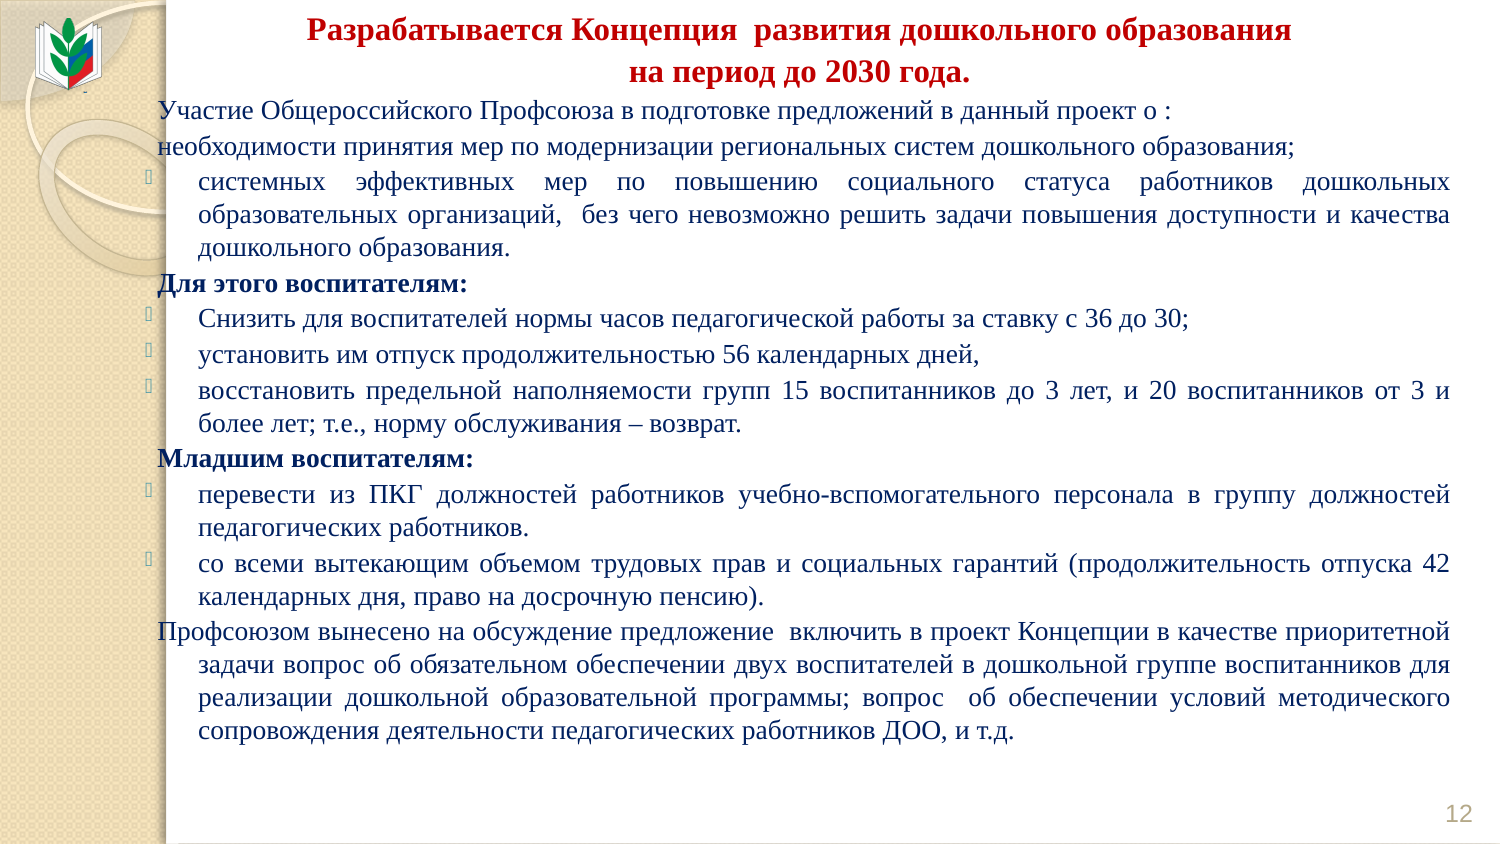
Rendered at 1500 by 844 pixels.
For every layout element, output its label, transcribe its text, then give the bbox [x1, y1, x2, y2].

slide_number 12 [1413, 775, 1488, 835]
picture [29, 17, 107, 94]
list Разрабатывается Концепция развития дошкольного образования на период до 2030 года. Участие Общероссийского Профсоюза в подготовке предложений в данный проект о : необходимости принятия мер по модернизации региональных систем дошкольного образования; системных эффективных мер по повышению социального статуса работников дошкольных образовательных организаций, без чего невозможно решить задачи повышения доступности и качества дошкольного образования. Для этого воспитателям: Снизить для воспитателей нормы часов педагогической работы за ставку с 36 до 30; установить им отпуск продолжительностью 56 календарных дней, восстановить предельной наполняемости групп 15 воспитанников до 3 лет, и 20 воспитанников от 3 и более лет; т.е., норму обслуживания – возврат. Младшим воспитателям: перевести из ПКГ должностей работников учебно-вспомогательного персонала в группу должностей педагогических работников. со всеми вытекающим объемом трудовых прав и социальных гарантий (продолжительность отпуска 42 календарных дня, право на досрочную пенсию). Профсоюзом вынесено на обсуждение предложение включить в проект Концепции в качестве приоритетной задачи вопрос об обязательном обеспечении двух воспитателей в дошкольной группе воспитанников для реализации дошкольной образовательной программы; вопрос об обеспечении условий методического сопровождения деятельности педагогических работников ДОО, и т.д. [130, 0, 1466, 821]
